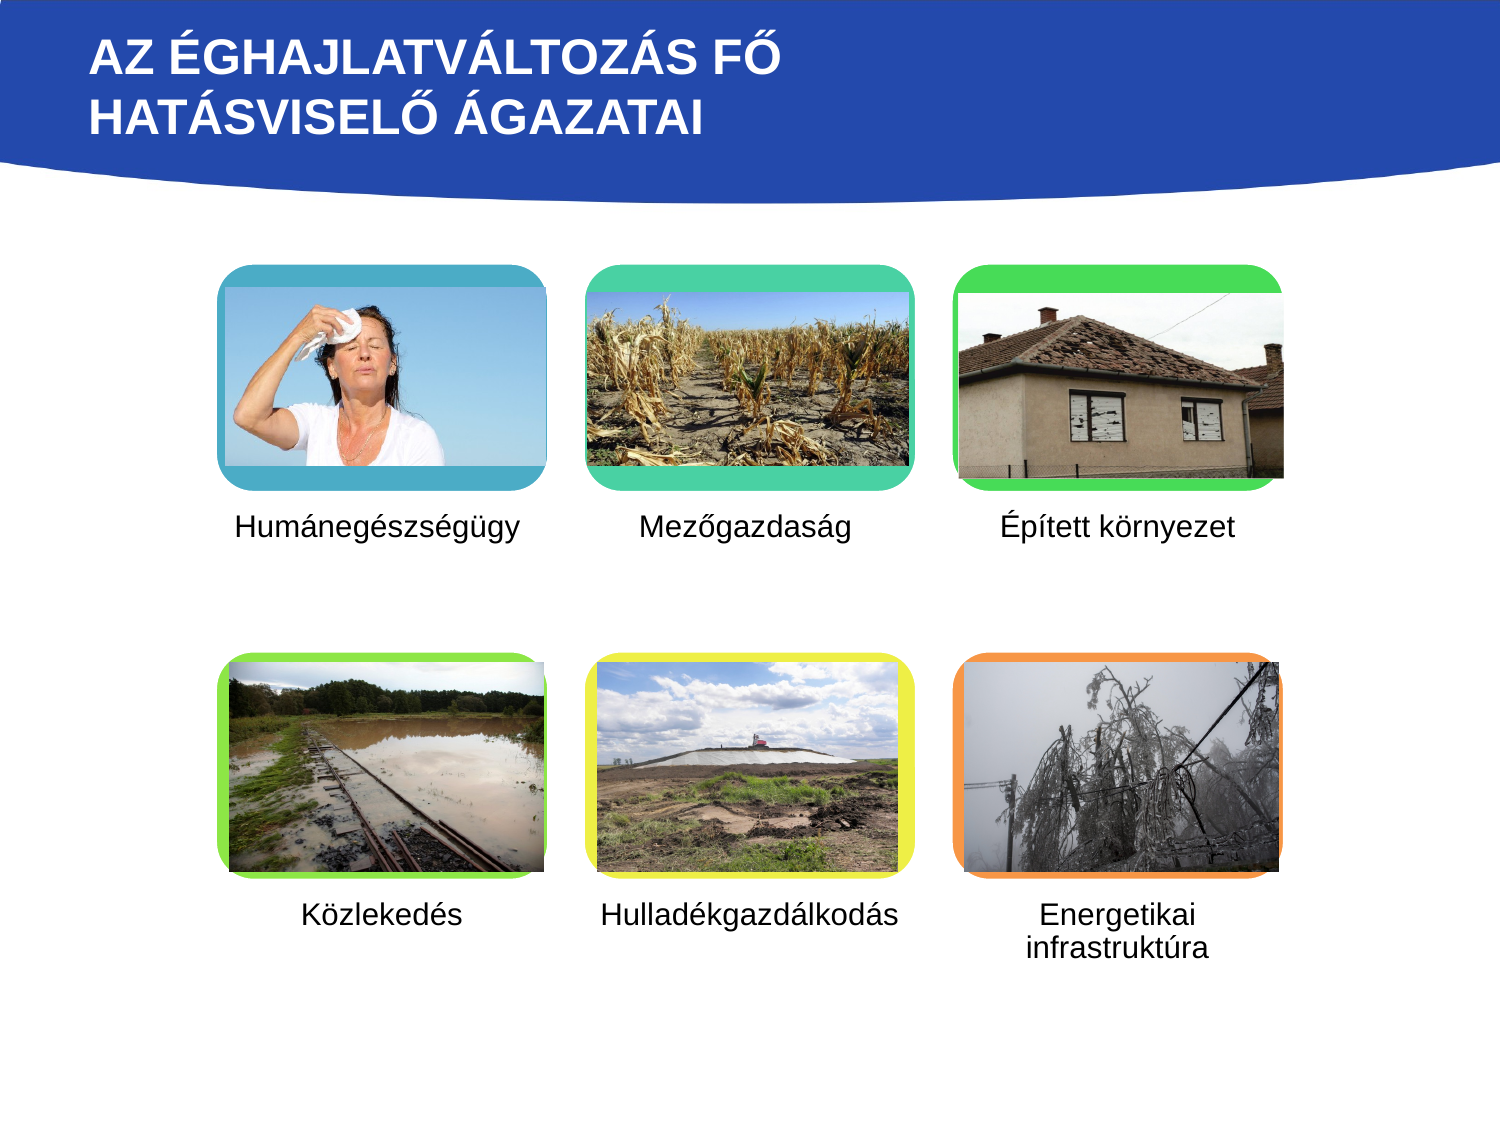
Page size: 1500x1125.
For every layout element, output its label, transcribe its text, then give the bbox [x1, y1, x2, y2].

title Az éghajlatváltozás fő hatásviselő ágazatai [73, 7, 845, 161]
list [74, 262, 1426, 1006]
picture [0, 0, 1500, 1125]
